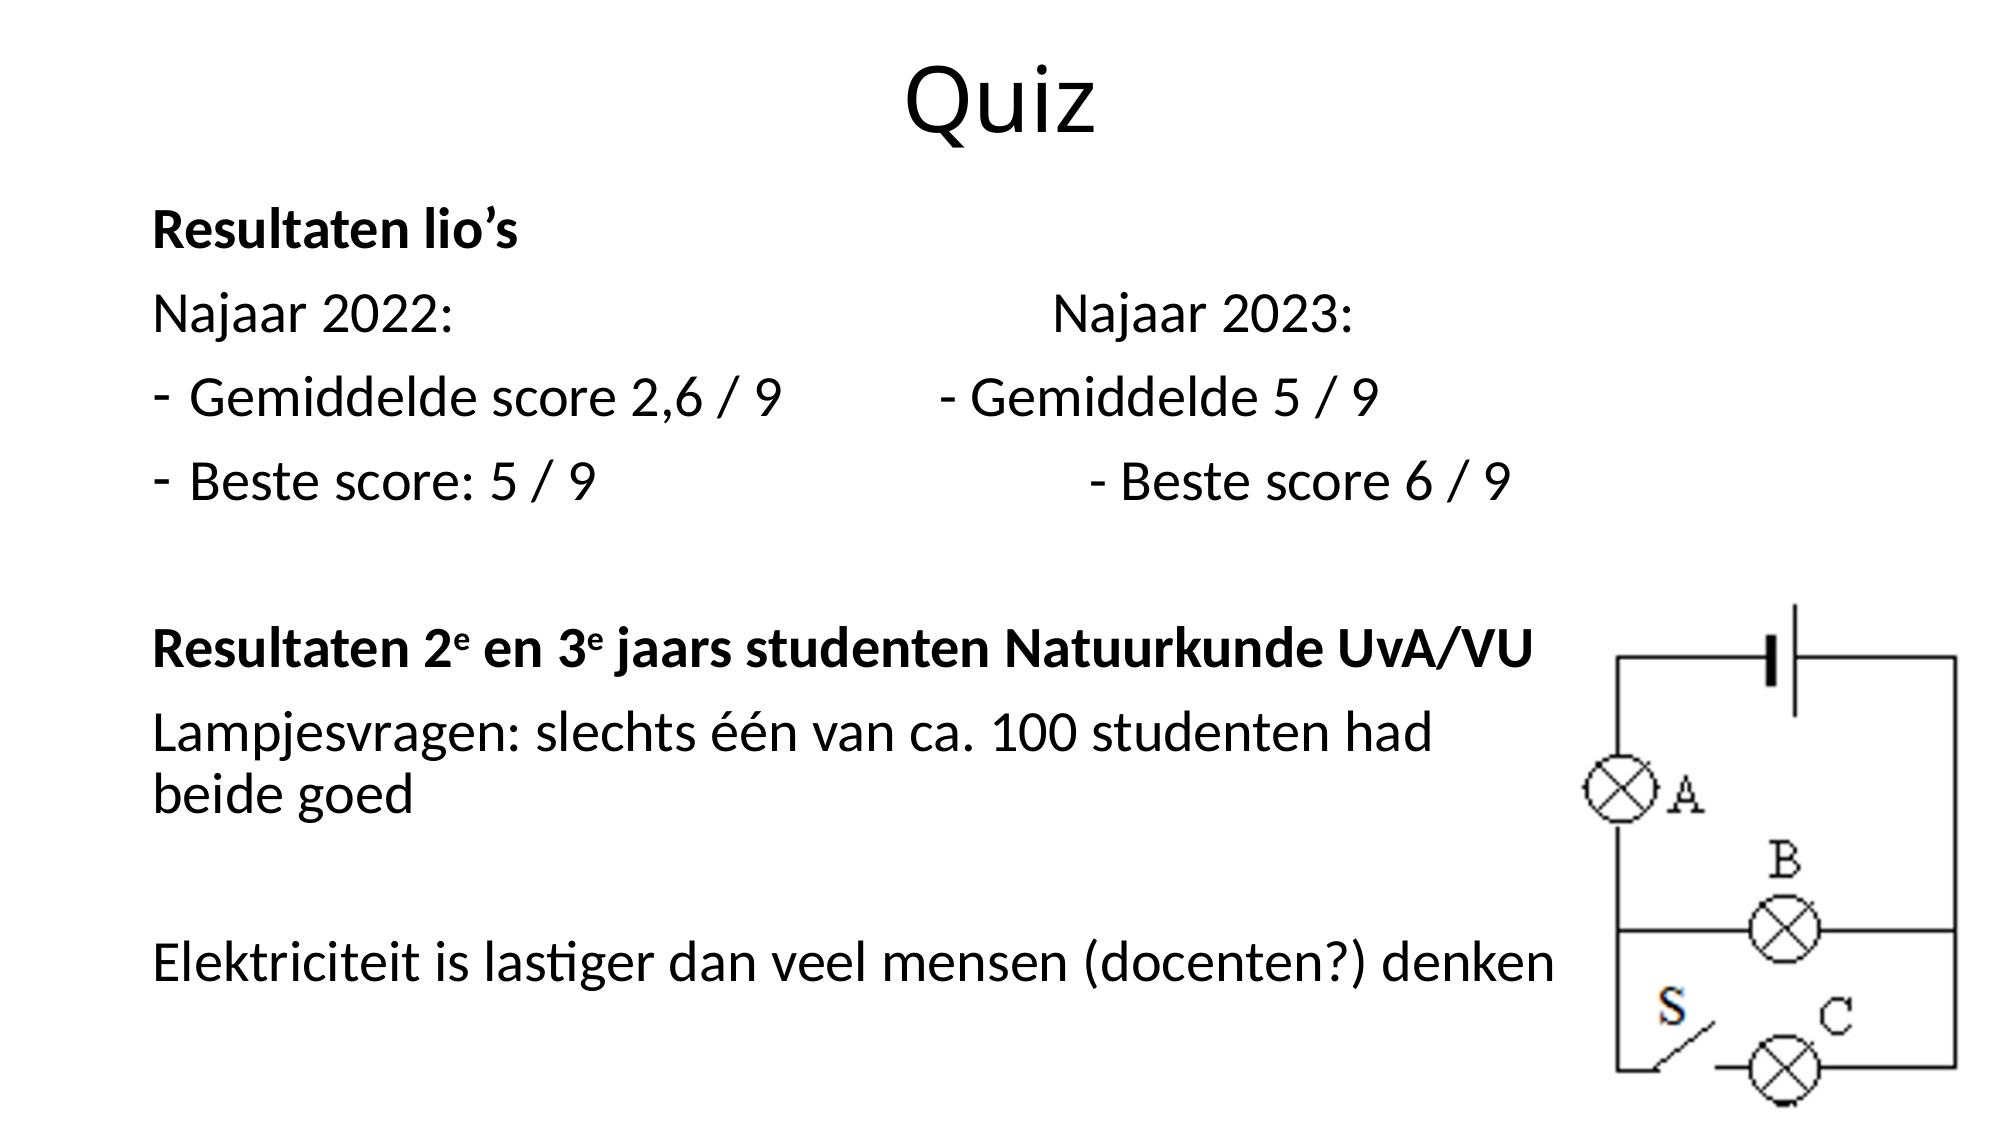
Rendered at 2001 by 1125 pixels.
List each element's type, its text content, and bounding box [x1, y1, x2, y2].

title Quiz [137, 14, 1863, 192]
picture [1575, 588, 1976, 1125]
list Resultaten lio’s Najaar 2022: Najaar 2023: Gemiddelde score 2,6 / 9 - Gemiddelde 5 / 9 Beste score: 5 / 9 - Beste score 6 / 9 Resultaten 2e en 3e jaars studenten Natuurkunde UvA/VU Lampjesvragen: slechts één van ca. 100 studenten had beide goed Elektriciteit is lastiger dan veel mensen (docenten?) denken [137, 191, 1576, 1014]
